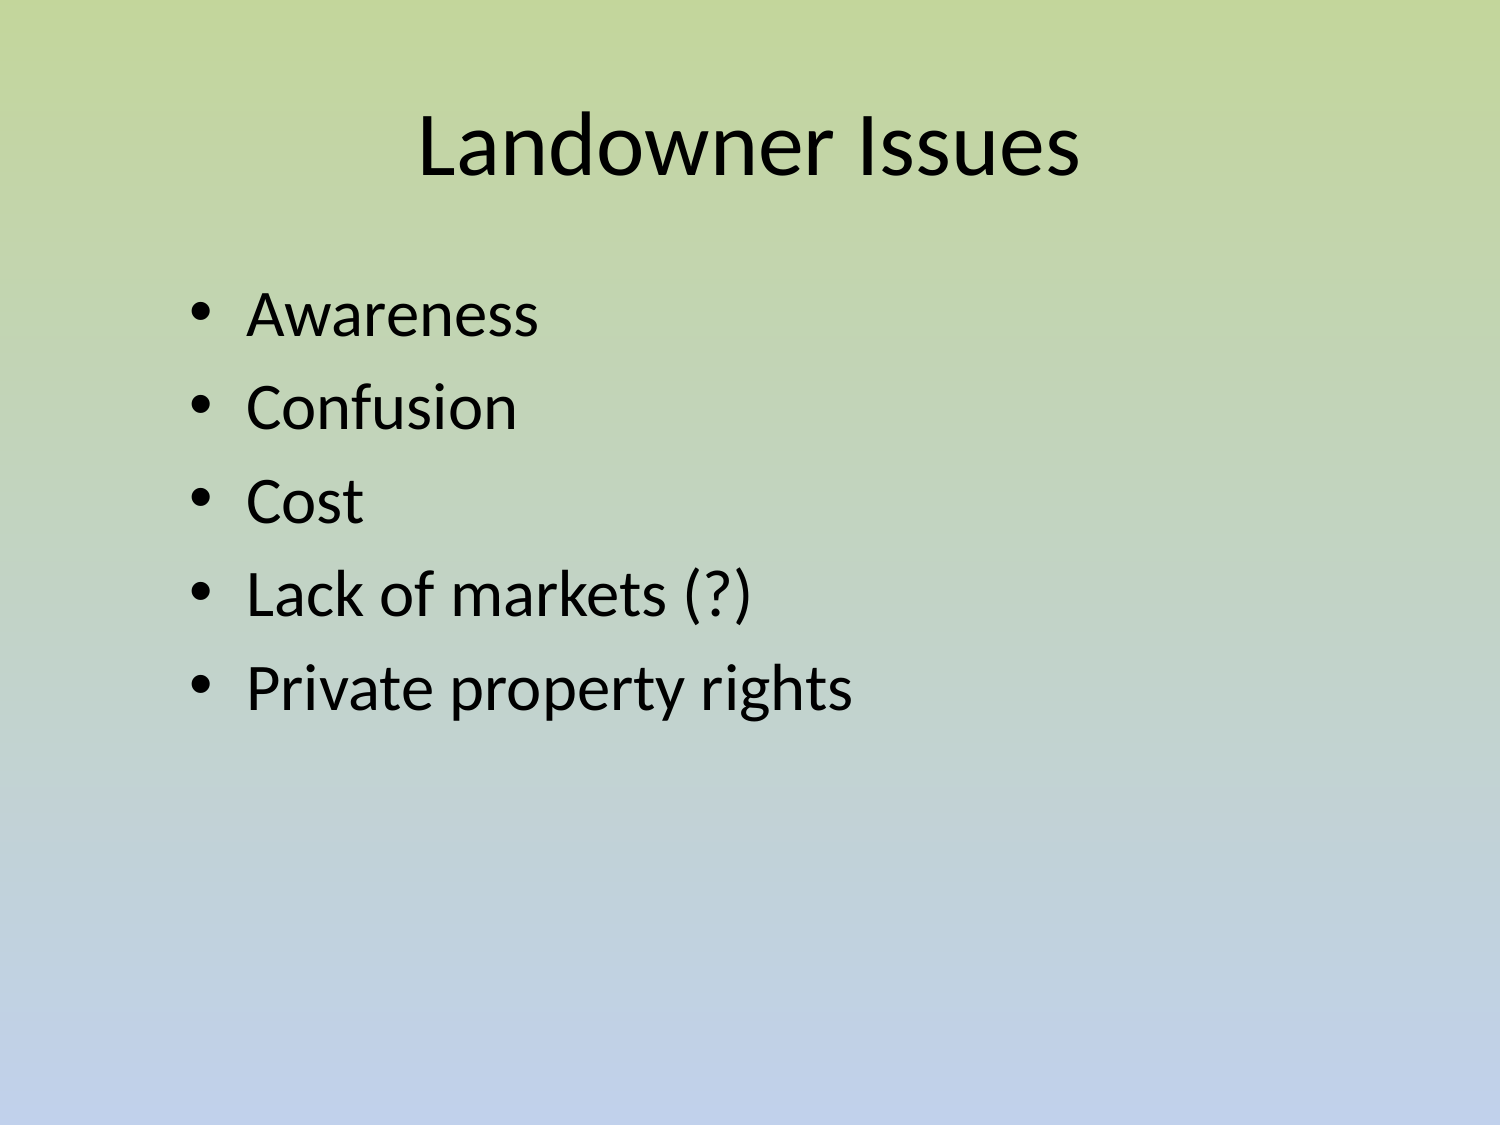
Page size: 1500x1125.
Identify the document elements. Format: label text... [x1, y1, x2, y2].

list Awareness Confusion Cost Lack of markets (?) Private property rights [174, 262, 1425, 813]
title Landowner Issues [75, 45, 1425, 233]
